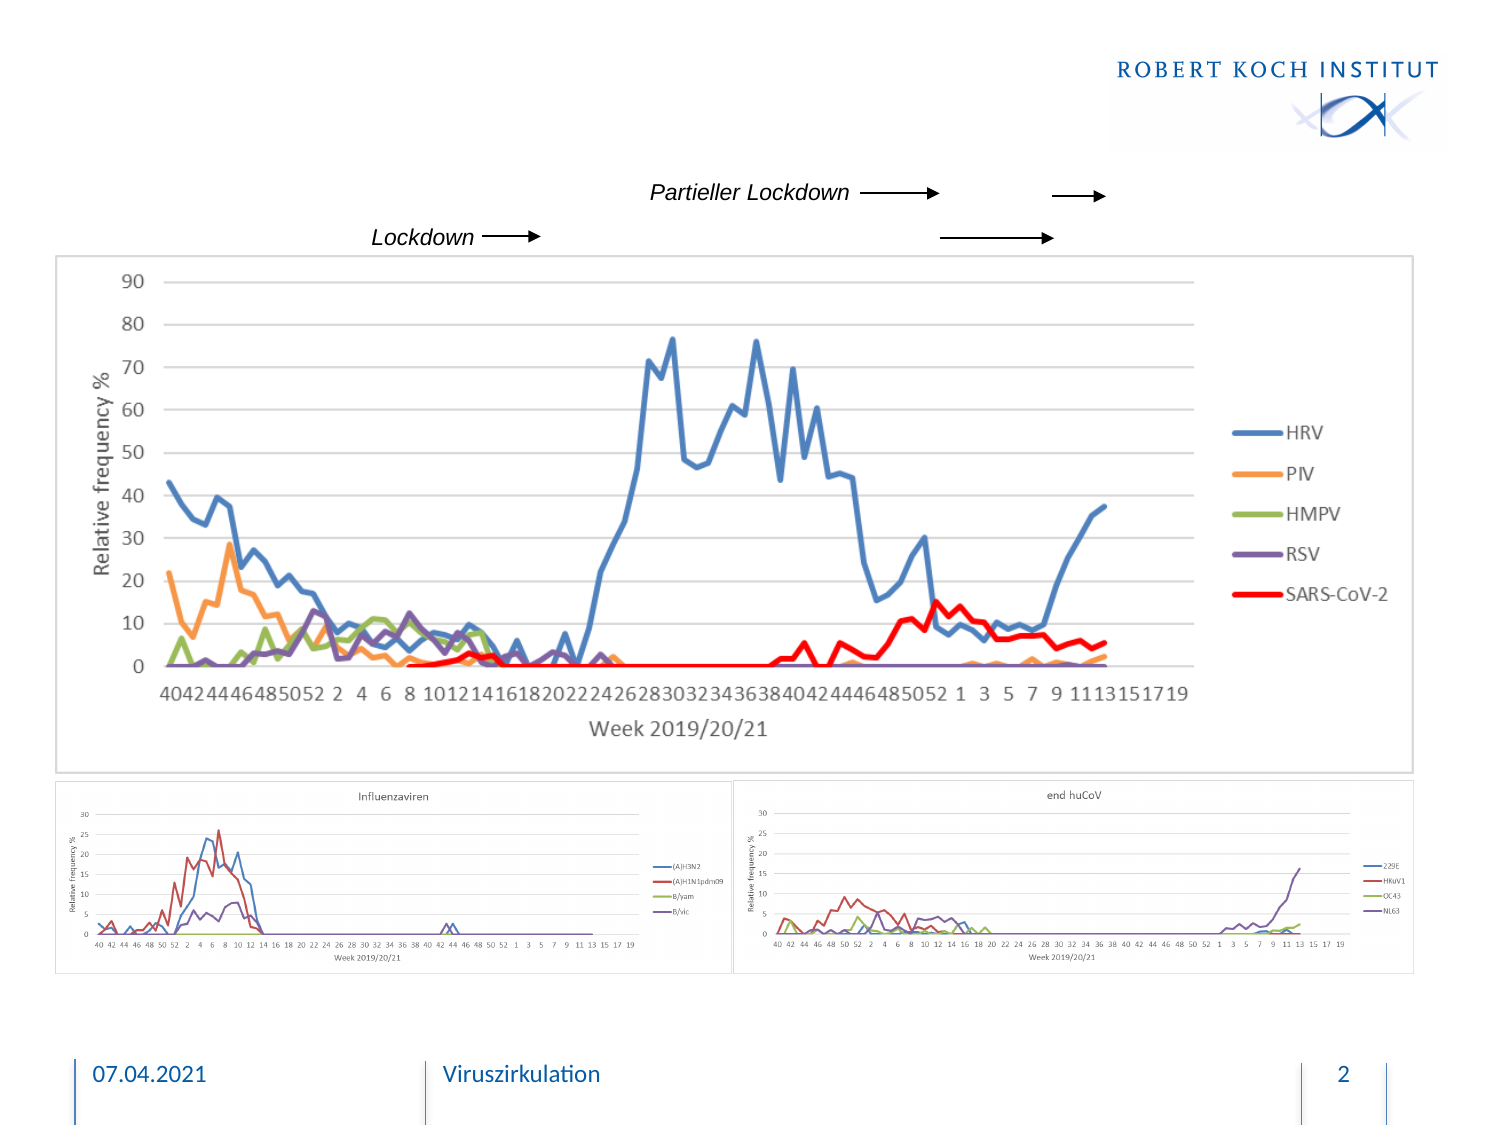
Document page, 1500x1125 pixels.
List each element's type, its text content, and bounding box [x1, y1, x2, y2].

slide_number 2 [1302, 1042, 1385, 1103]
picture [733, 780, 1415, 974]
text_box Partieller Lockdown [634, 170, 865, 213]
footer Viruszirkulation [442, 1042, 1302, 1103]
text_box Lockdown [356, 214, 490, 253]
picture [55, 781, 732, 975]
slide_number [92, 1042, 398, 1103]
picture [55, 254, 1415, 774]
picture [1109, 53, 1447, 152]
